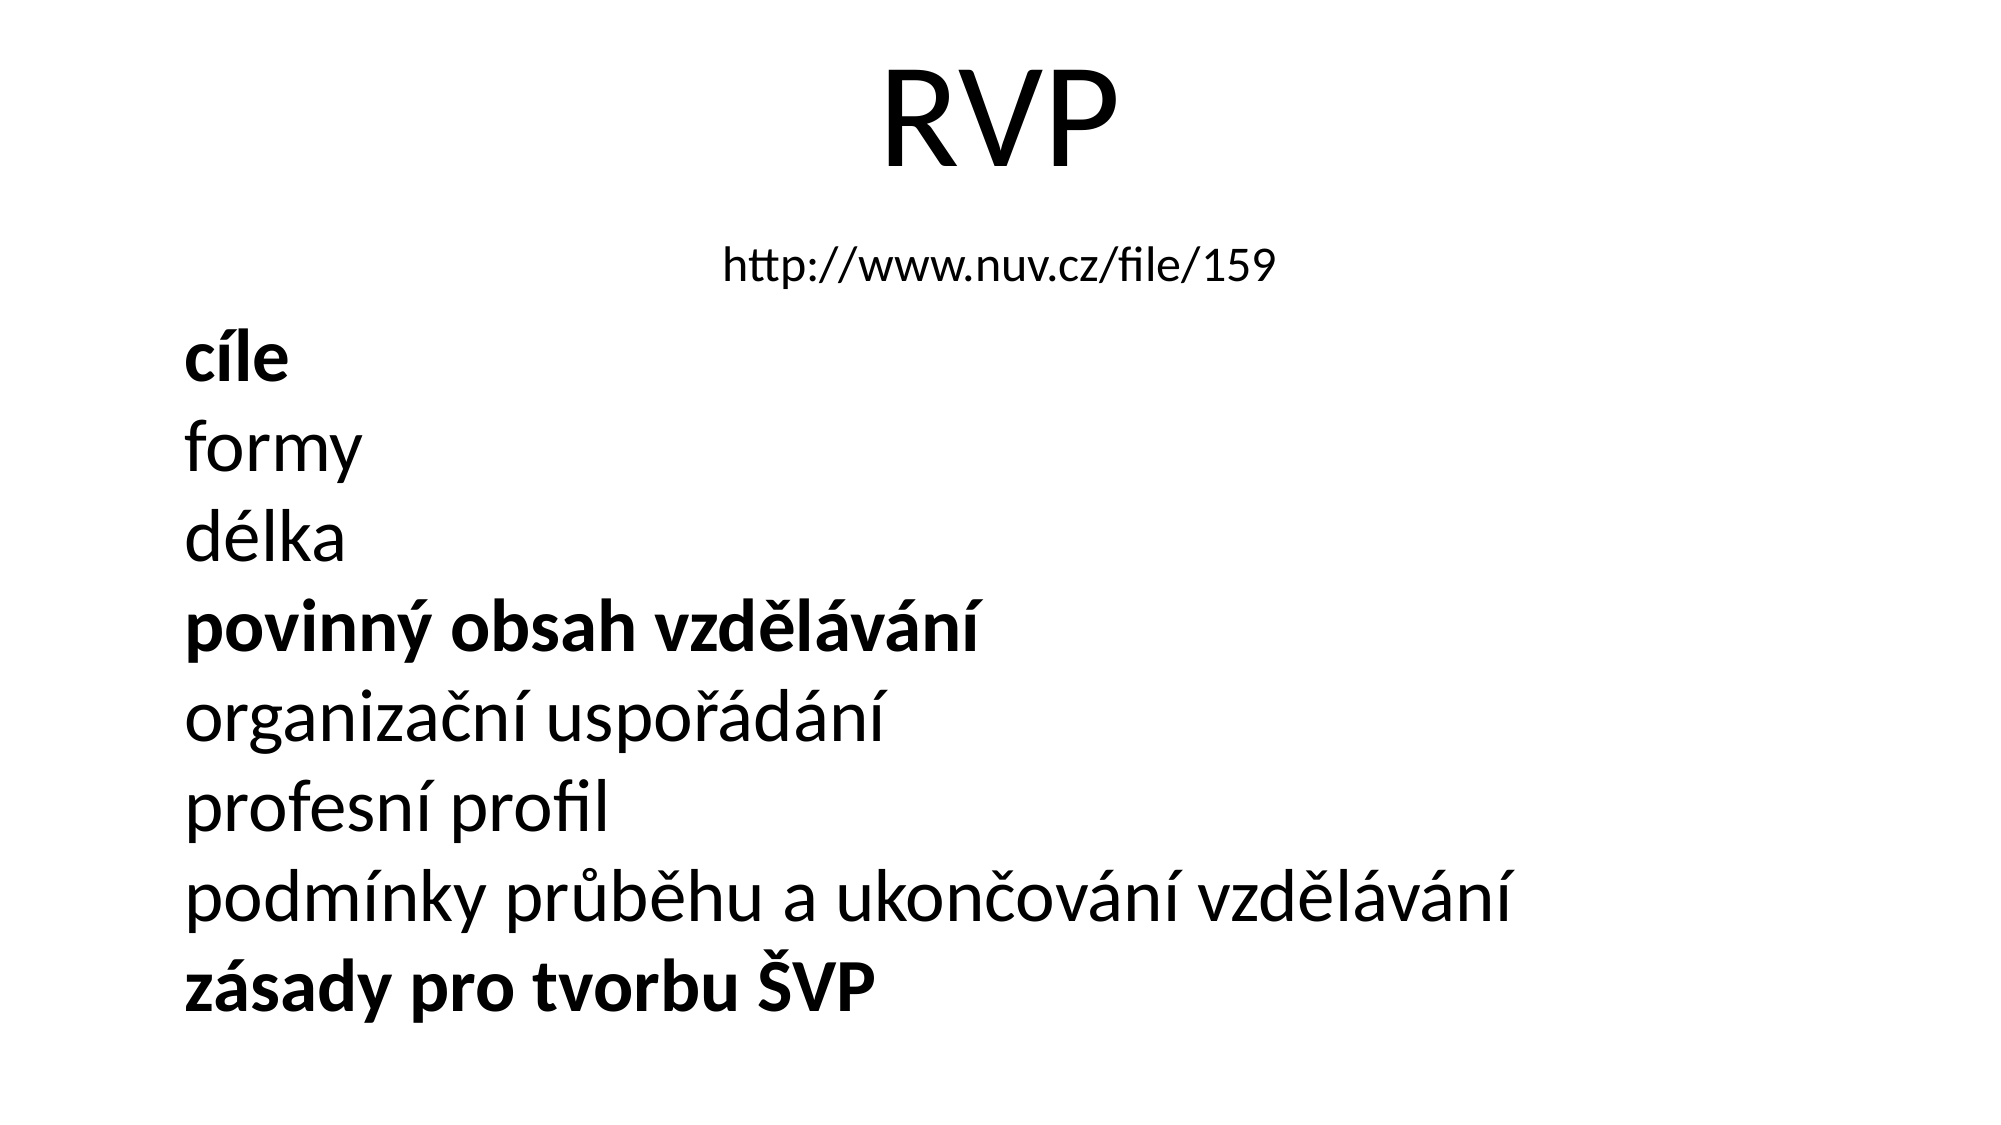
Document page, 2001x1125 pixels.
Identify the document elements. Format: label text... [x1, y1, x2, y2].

text_box http://www.nuv.cz/file/159 [707, 223, 1293, 299]
text_box cíle formy délka povinný obsah vzdělávání organizační uspořádání profesní profil podmínky průběhu a ukončování vzdělávání zásady pro tvorbu ŠVP [169, 299, 1571, 1035]
text_box RVP [96, 9, 1904, 207]
